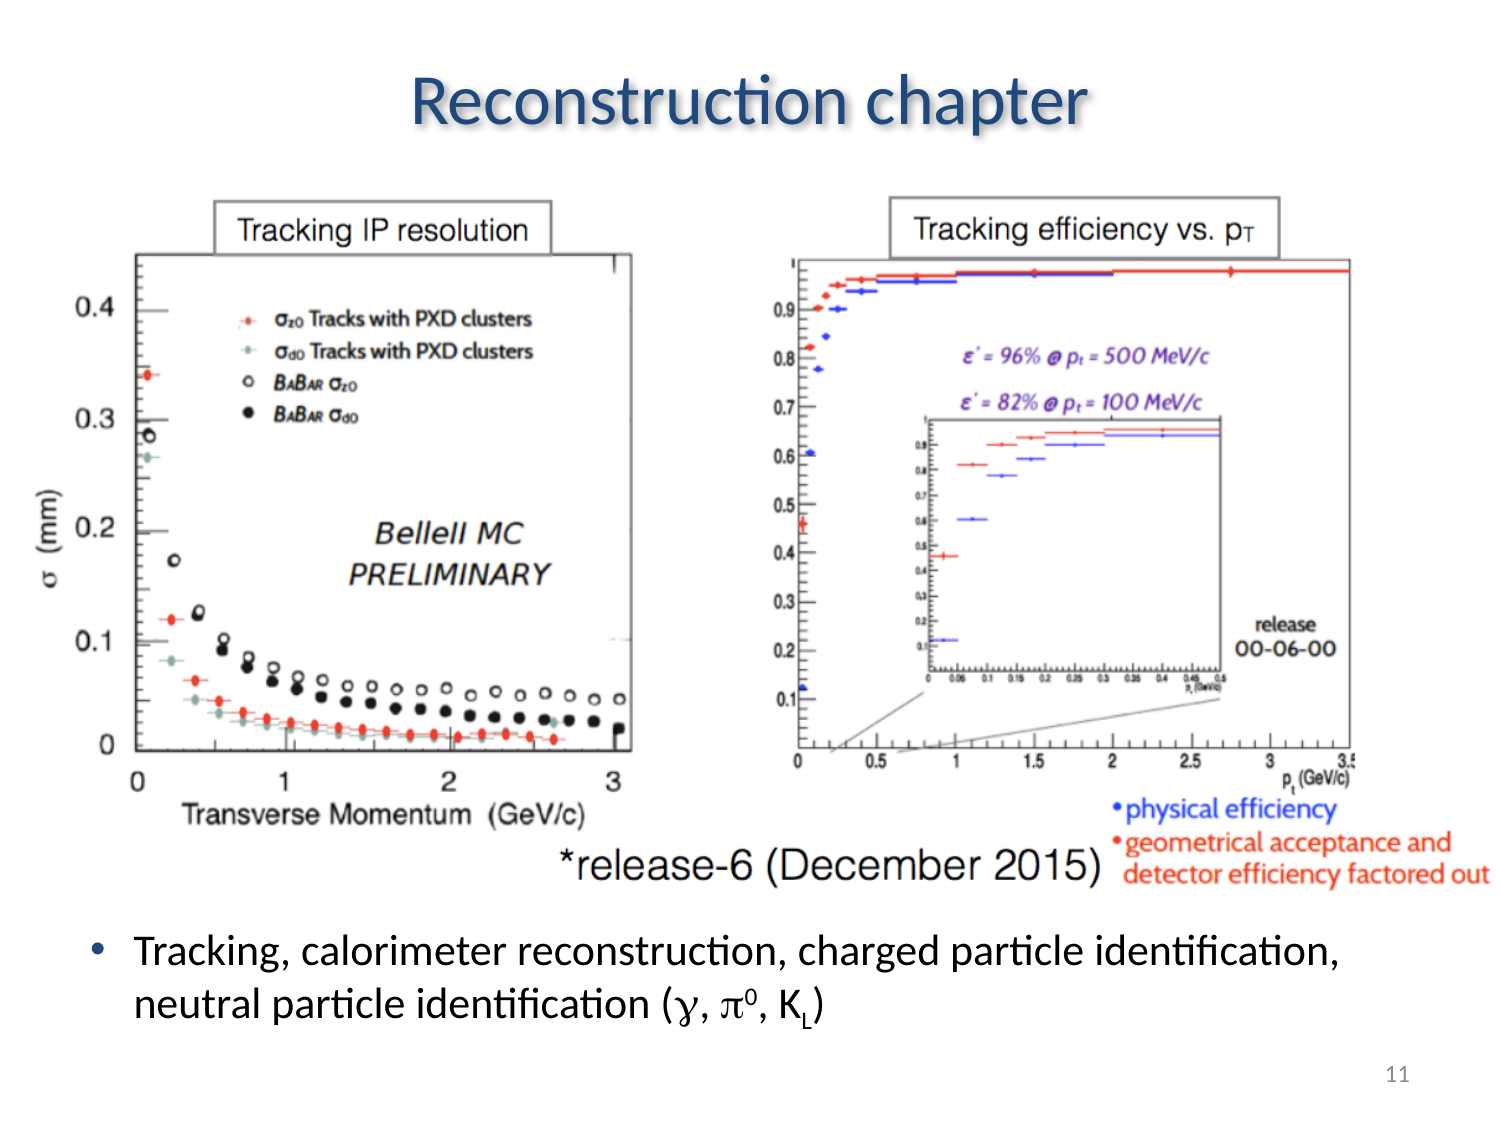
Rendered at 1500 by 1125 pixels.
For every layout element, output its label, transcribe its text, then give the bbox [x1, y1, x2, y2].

title Reconstruction chapter [75, 45, 1425, 147]
picture [0, 168, 1500, 906]
slide_number 11 [1074, 1042, 1425, 1103]
list Tracking, calorimeter reconstruction, charged particle identification, neutral particle identification (g, p0, KL) [75, 914, 1425, 1043]
